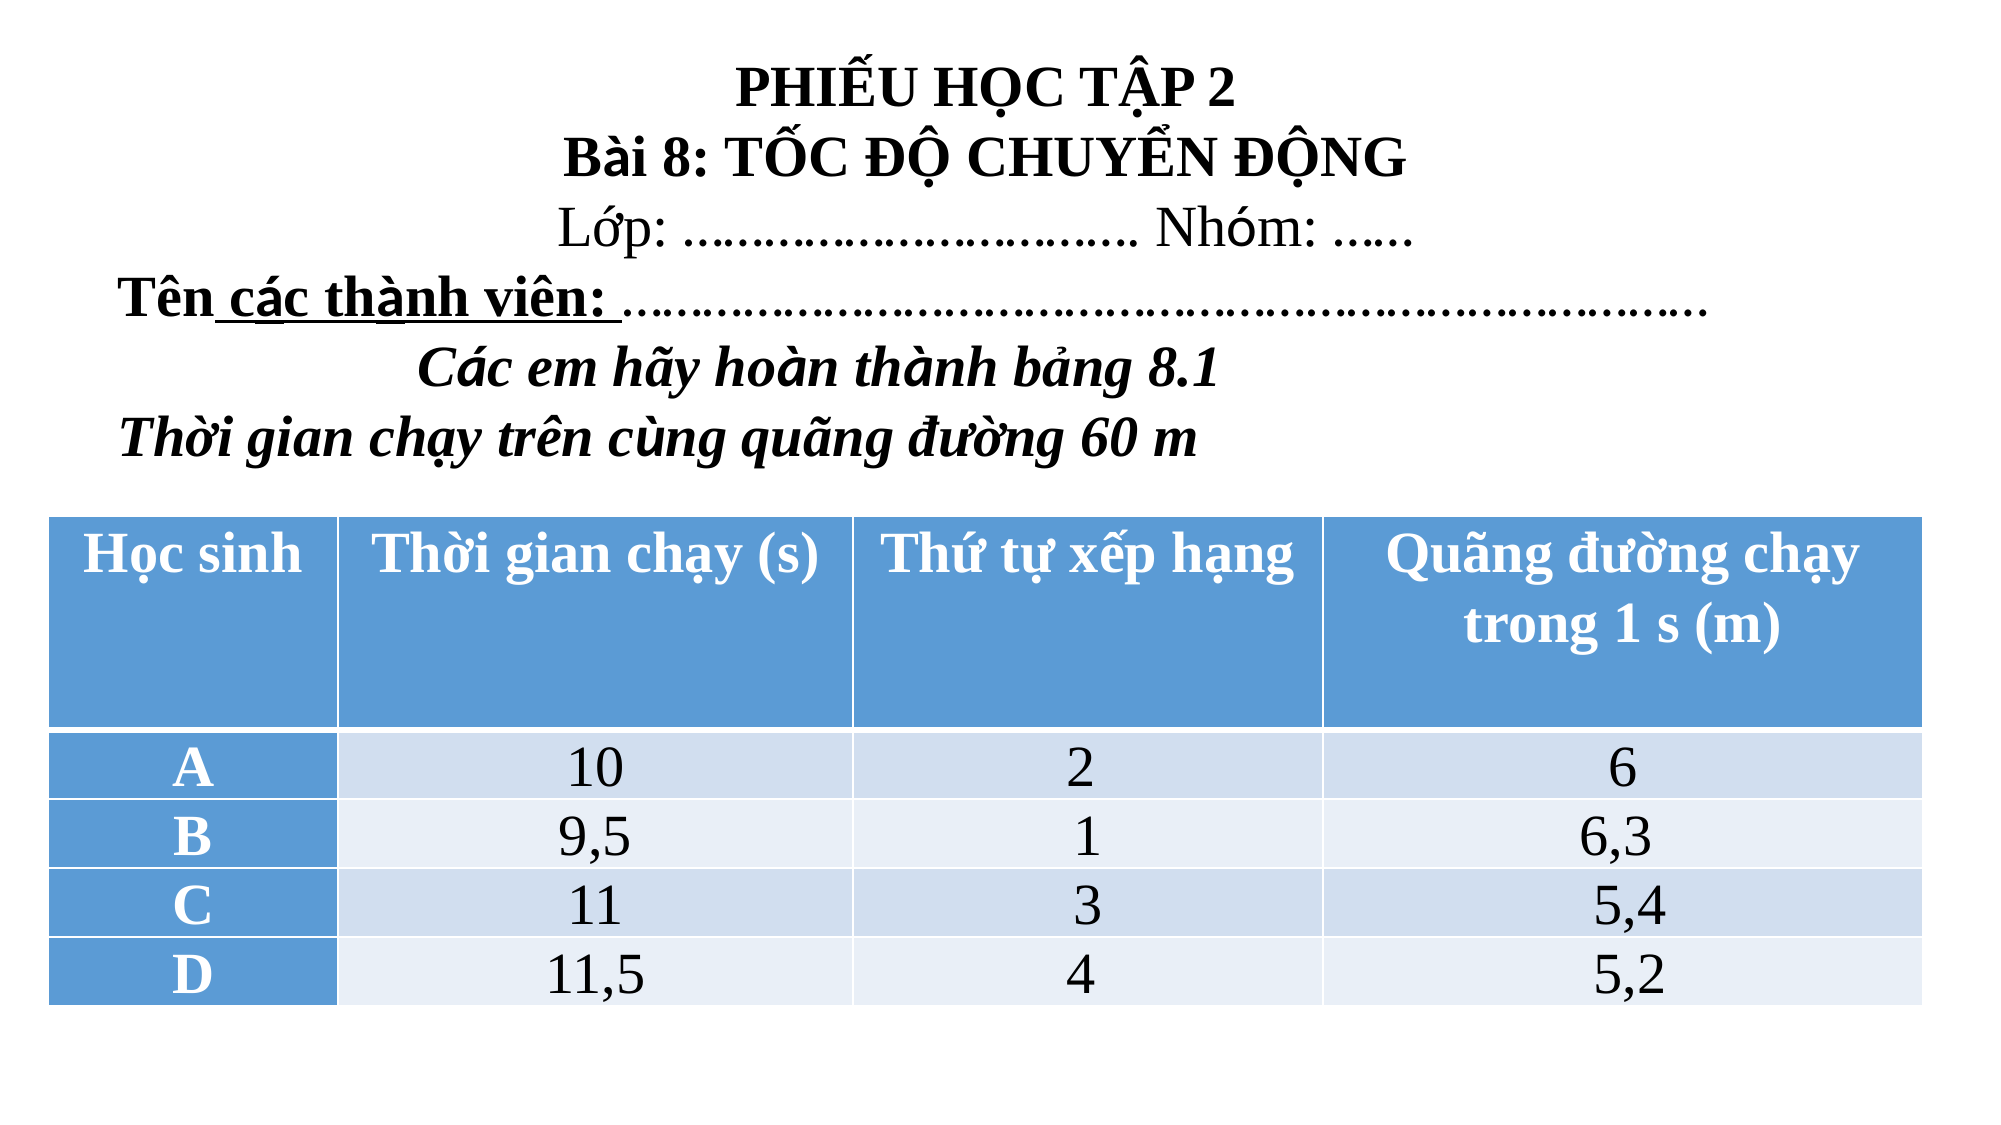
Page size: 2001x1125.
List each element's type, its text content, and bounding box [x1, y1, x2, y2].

table_cell 9,5 [339, 800, 852, 867]
table_cell D [49, 938, 337, 1005]
table_cell 6,3 [1324, 800, 1922, 867]
text_box PHIẾU HỌC TẬP 2 Bài 8: TỐC ĐỘ CHUYỂN ĐỘNG Lớp: ……………………………. Nhóm: …… Tên các thành viên: ……………………………………………………………………… Các em hãy hoàn thành bảng 8.1 Thời gian chạy trên cùng quãng đường 60 m [102, 40, 1869, 476]
table_header Quãng đường chạy trong 1 s (m) [1324, 517, 1922, 727]
table_cell 3 [854, 869, 1322, 936]
table_cell 2 [854, 733, 1322, 798]
table_cell C [49, 869, 337, 936]
table_cell B [49, 800, 337, 867]
table_cell 11 [339, 869, 852, 936]
table_header Thời gian chạy (s) [339, 517, 852, 727]
table_cell A [49, 733, 337, 798]
table_cell 4 [854, 938, 1322, 1005]
table_cell 6 [1324, 733, 1922, 798]
table_cell 11,5 [339, 938, 852, 1005]
table_header Thứ tự xếp hạng [854, 517, 1322, 727]
table_cell 5,4 [1324, 869, 1922, 936]
table_cell 5,2 [1324, 938, 1922, 1005]
table_header Học sinh [49, 517, 337, 727]
table_cell 1 [854, 800, 1322, 867]
table_cell 10 [339, 733, 852, 798]
